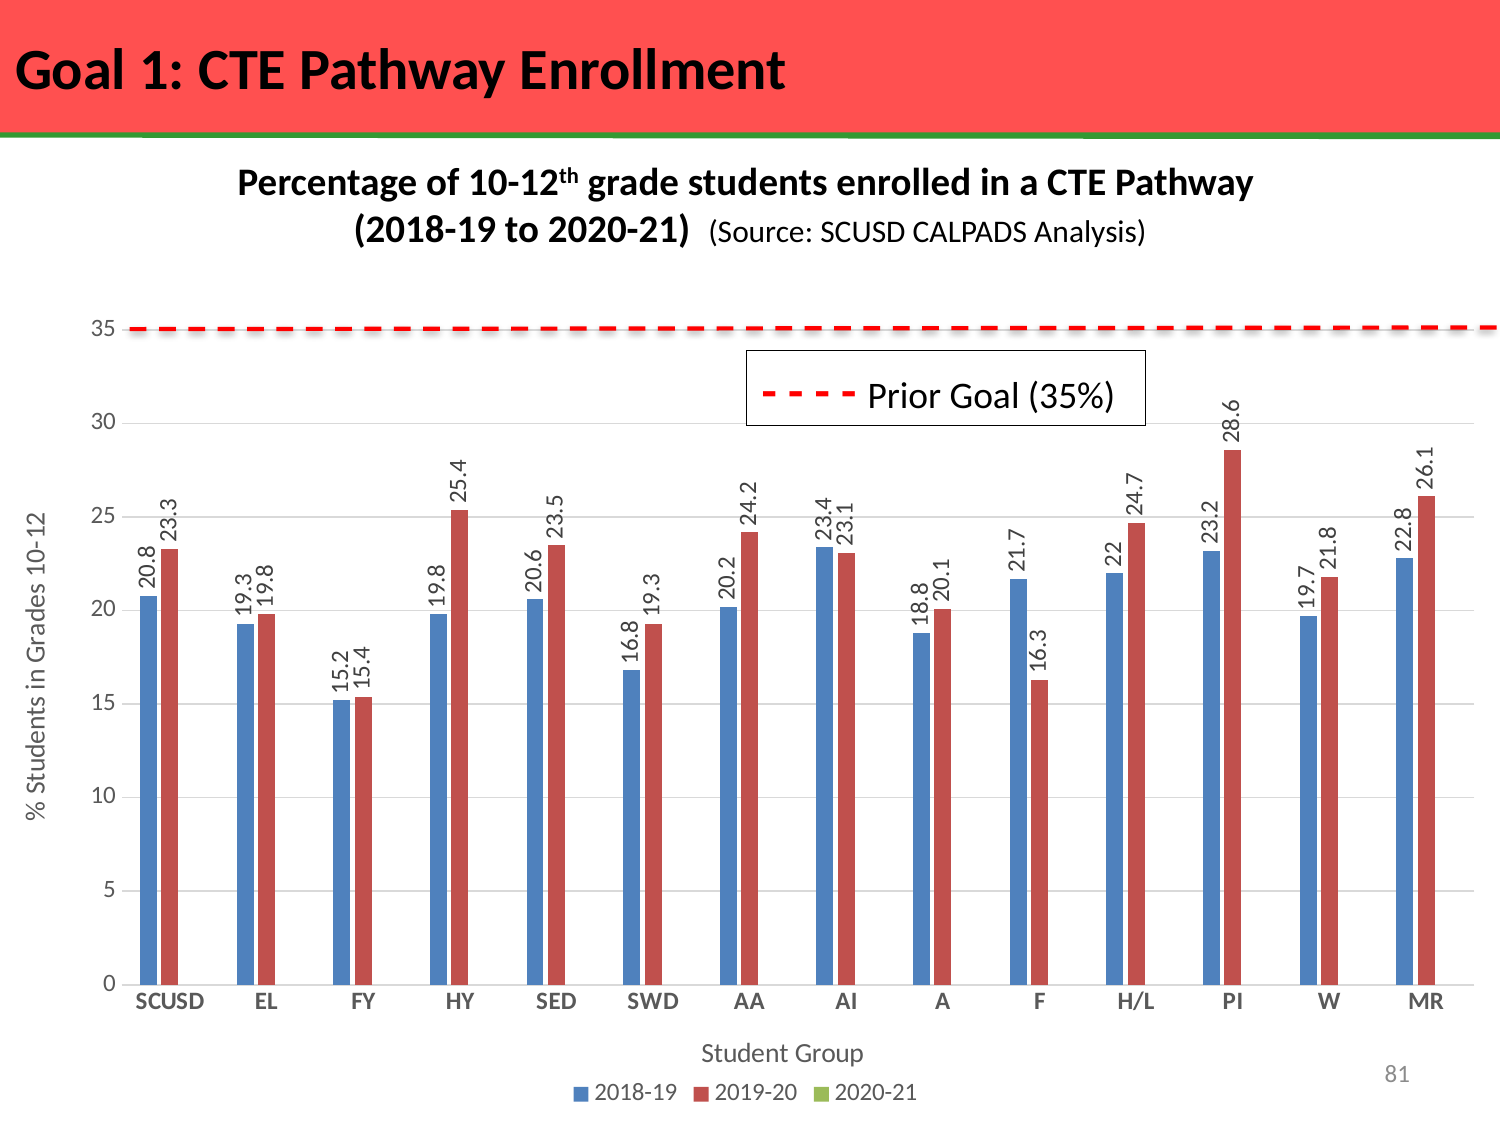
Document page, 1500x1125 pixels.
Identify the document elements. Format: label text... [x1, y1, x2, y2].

list [20, 168, 1474, 263]
chart [0, 264, 1492, 1114]
text_box Percentage of 10-12th grade students enrolled in a CTE Pathway (2018-19 to 2020-21) (Source: SCUSD CALPADS Analysis) [23, 148, 1477, 258]
title Goal 1: CTE Pathway Enrollment [0, 0, 1500, 131]
